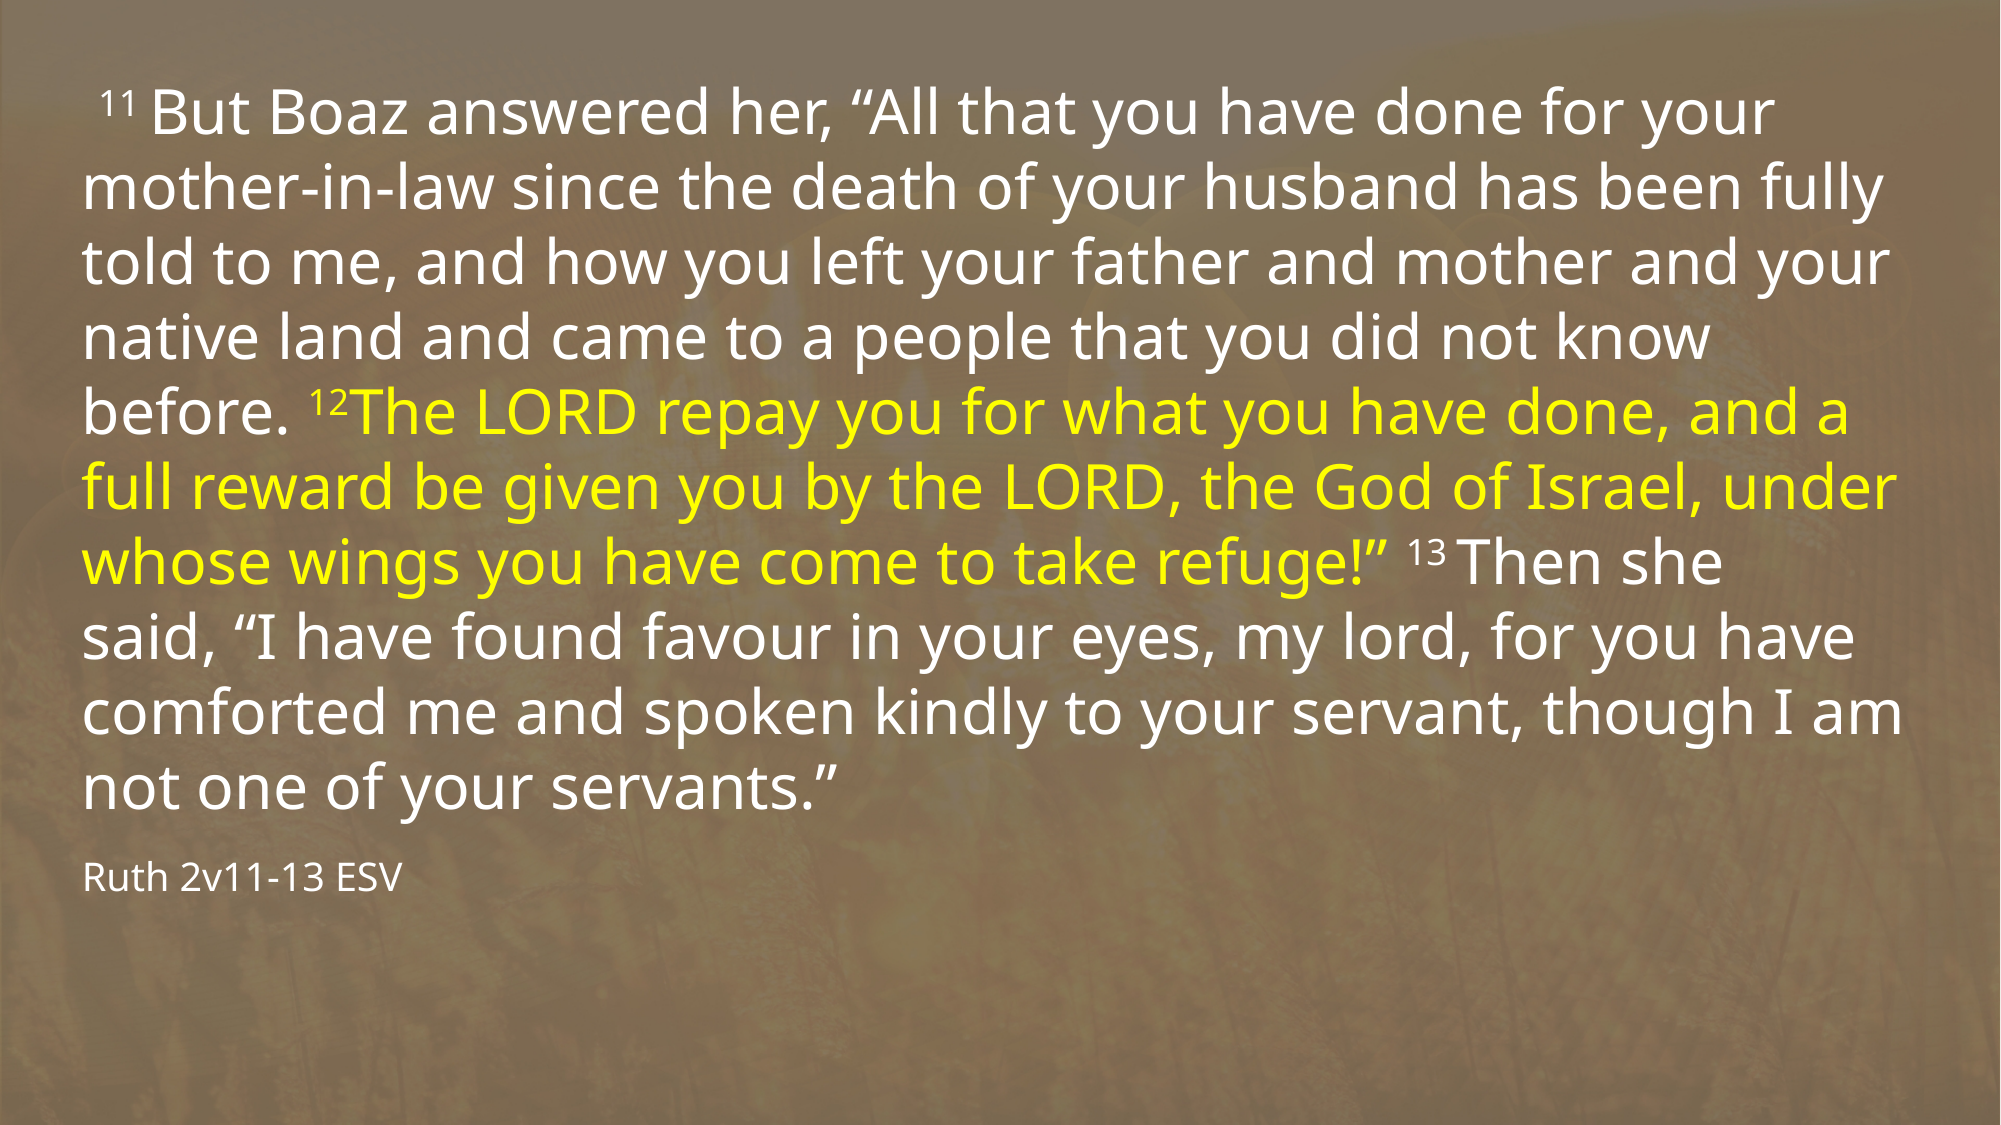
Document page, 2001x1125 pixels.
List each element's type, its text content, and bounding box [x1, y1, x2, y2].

list 11 But Boaz answered her, “All that you have done for your mother-in-law since the death of your husband has been fully told to me, and how you left your father and mother and your native land and came to a people that you did not know before. 12The Lord repay you for what you have done, and a full reward be given you by the Lord, the God of Israel, under whose wings you have come to take refuge!” 13 Then she said, “I have found favour in your eyes, my lord, for you have comforted me and spoken kindly to your servant, though I am not one of your servants.” Ruth 2v11-13 ESV [66, 64, 1930, 1073]
picture [0, 0, 2001, 1125]
